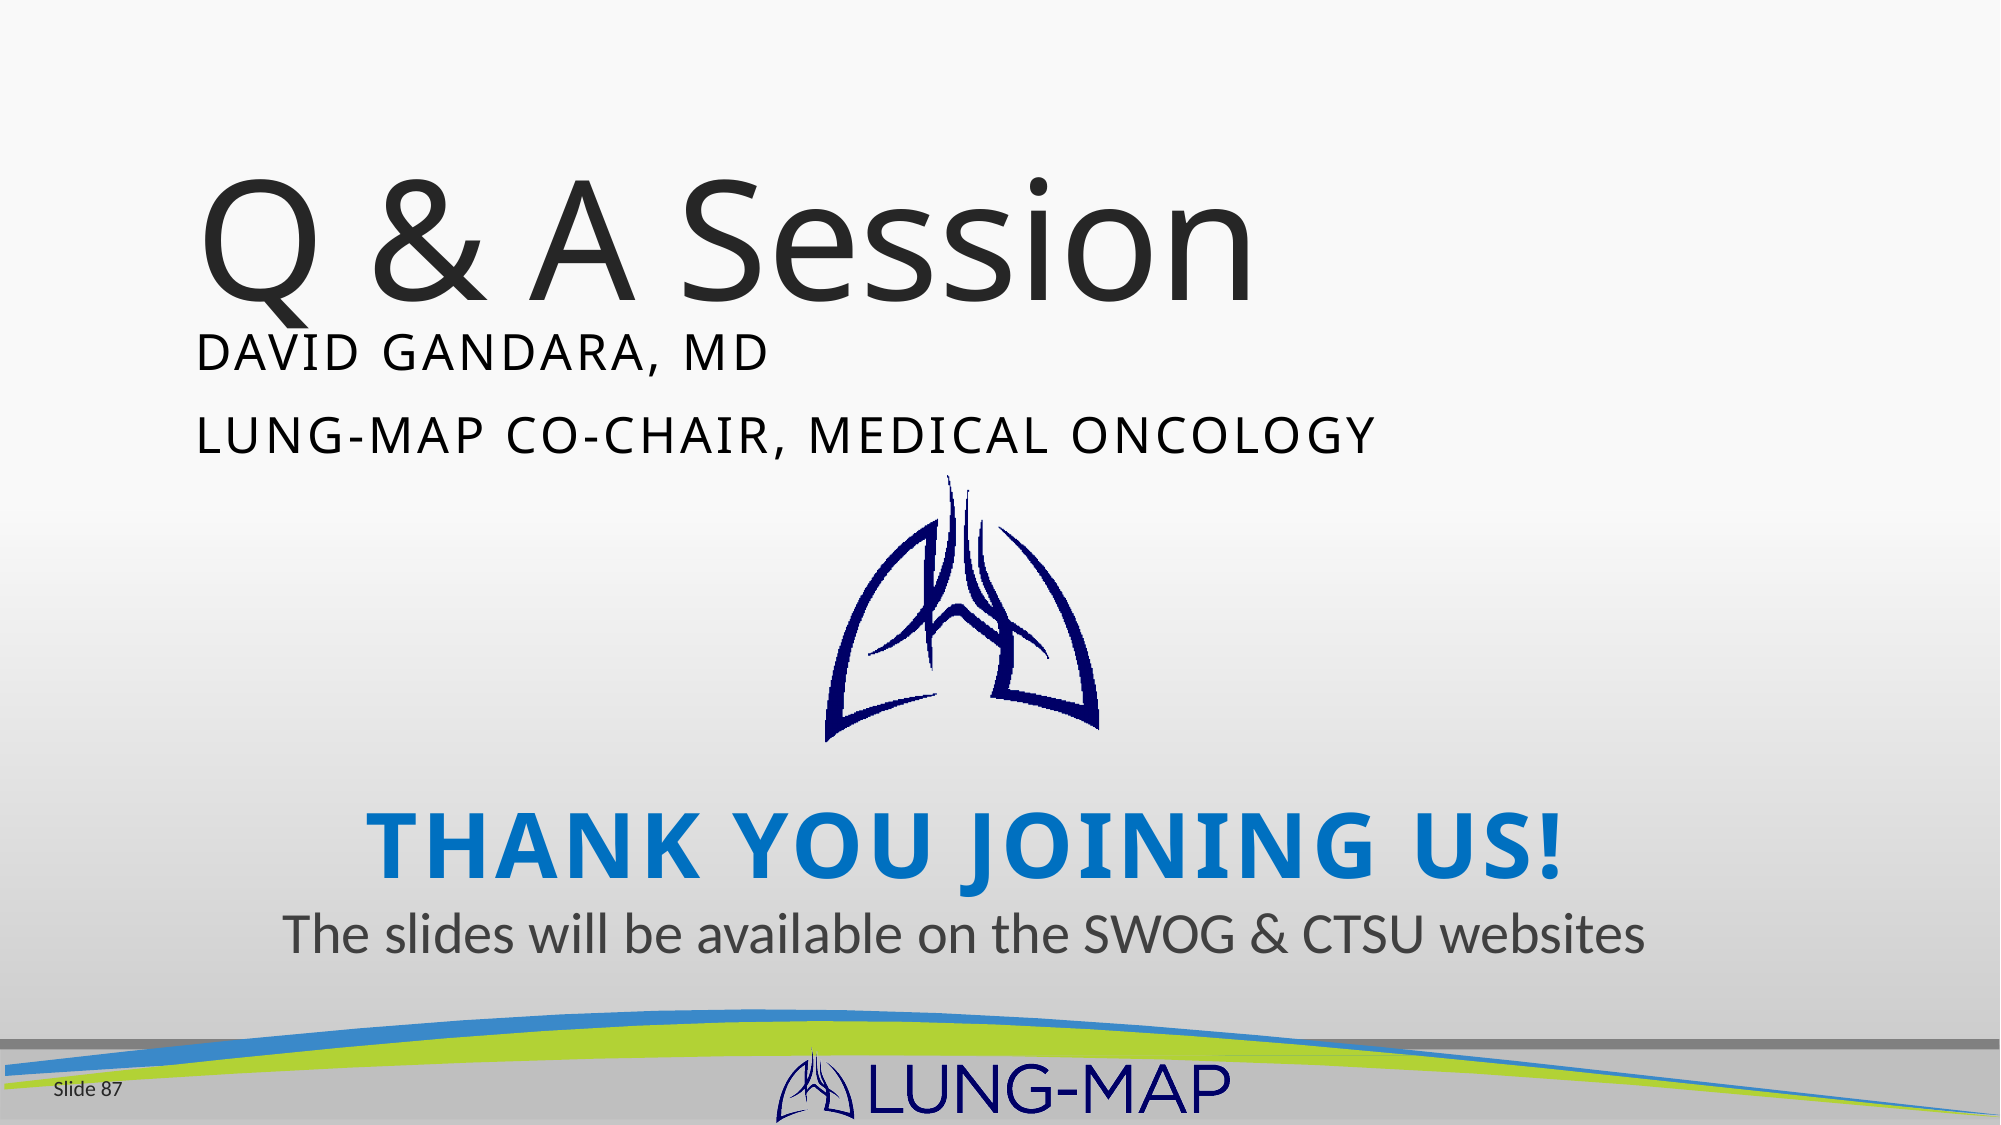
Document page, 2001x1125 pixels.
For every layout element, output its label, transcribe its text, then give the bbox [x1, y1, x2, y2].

slide_number Slide 87 [4, 1057, 138, 1118]
text_box Thank you joining us! [99, 540, 1830, 908]
picture [813, 469, 1117, 754]
title Q & A Session [180, 124, 1830, 319]
subtitle David Gandara, MD Lung-MAP Co-Chair, Medical Oncology [180, 319, 1830, 508]
text_box The slides will be available on the SWOG & CTSU websites [99, 908, 1830, 999]
picture [578, 1041, 1422, 1125]
